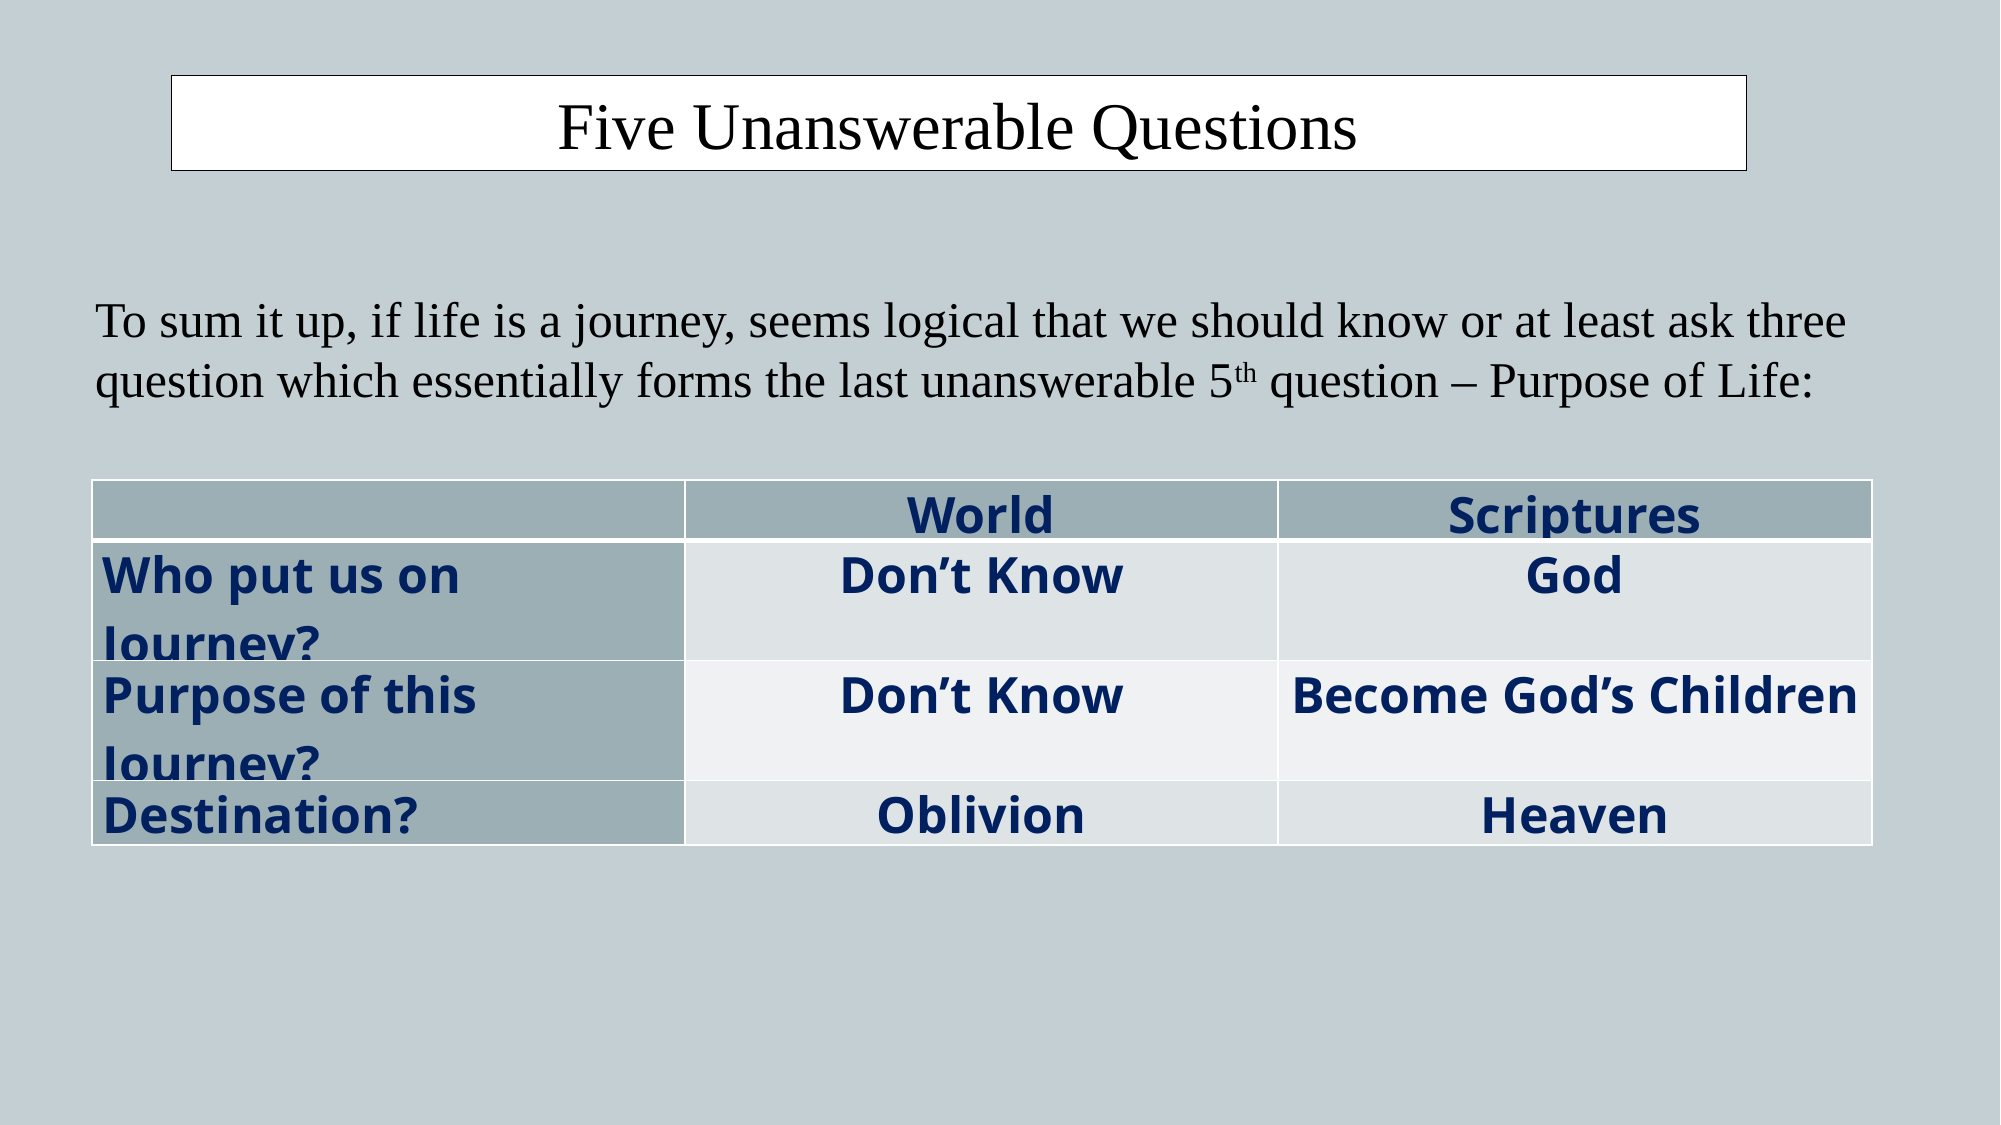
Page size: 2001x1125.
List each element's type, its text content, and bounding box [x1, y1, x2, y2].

table_cell Heaven [1279, 781, 1871, 844]
table_cell Purpose of this Journey? [93, 661, 684, 780]
text_box Five Unanswerable Questions [171, 75, 1747, 171]
table_cell Oblivion [686, 781, 1277, 844]
table_cell Who put us on Journey? [93, 543, 684, 660]
table_cell God [1279, 543, 1871, 660]
text_box To sum it up, if life is a journey, seems logical that we should know or at least ask three question which essentially forms the last unanswerable 5th question – Purpose of Life: [80, 235, 1872, 415]
table_cell Become God’s Children [1279, 661, 1871, 780]
table_header [93, 481, 684, 538]
table_cell Don’t Know [686, 543, 1277, 660]
table_cell Destination? [93, 781, 684, 844]
table_header World [686, 481, 1277, 538]
table_header Scriptures [1279, 481, 1871, 538]
table_cell Don’t Know [686, 661, 1277, 780]
